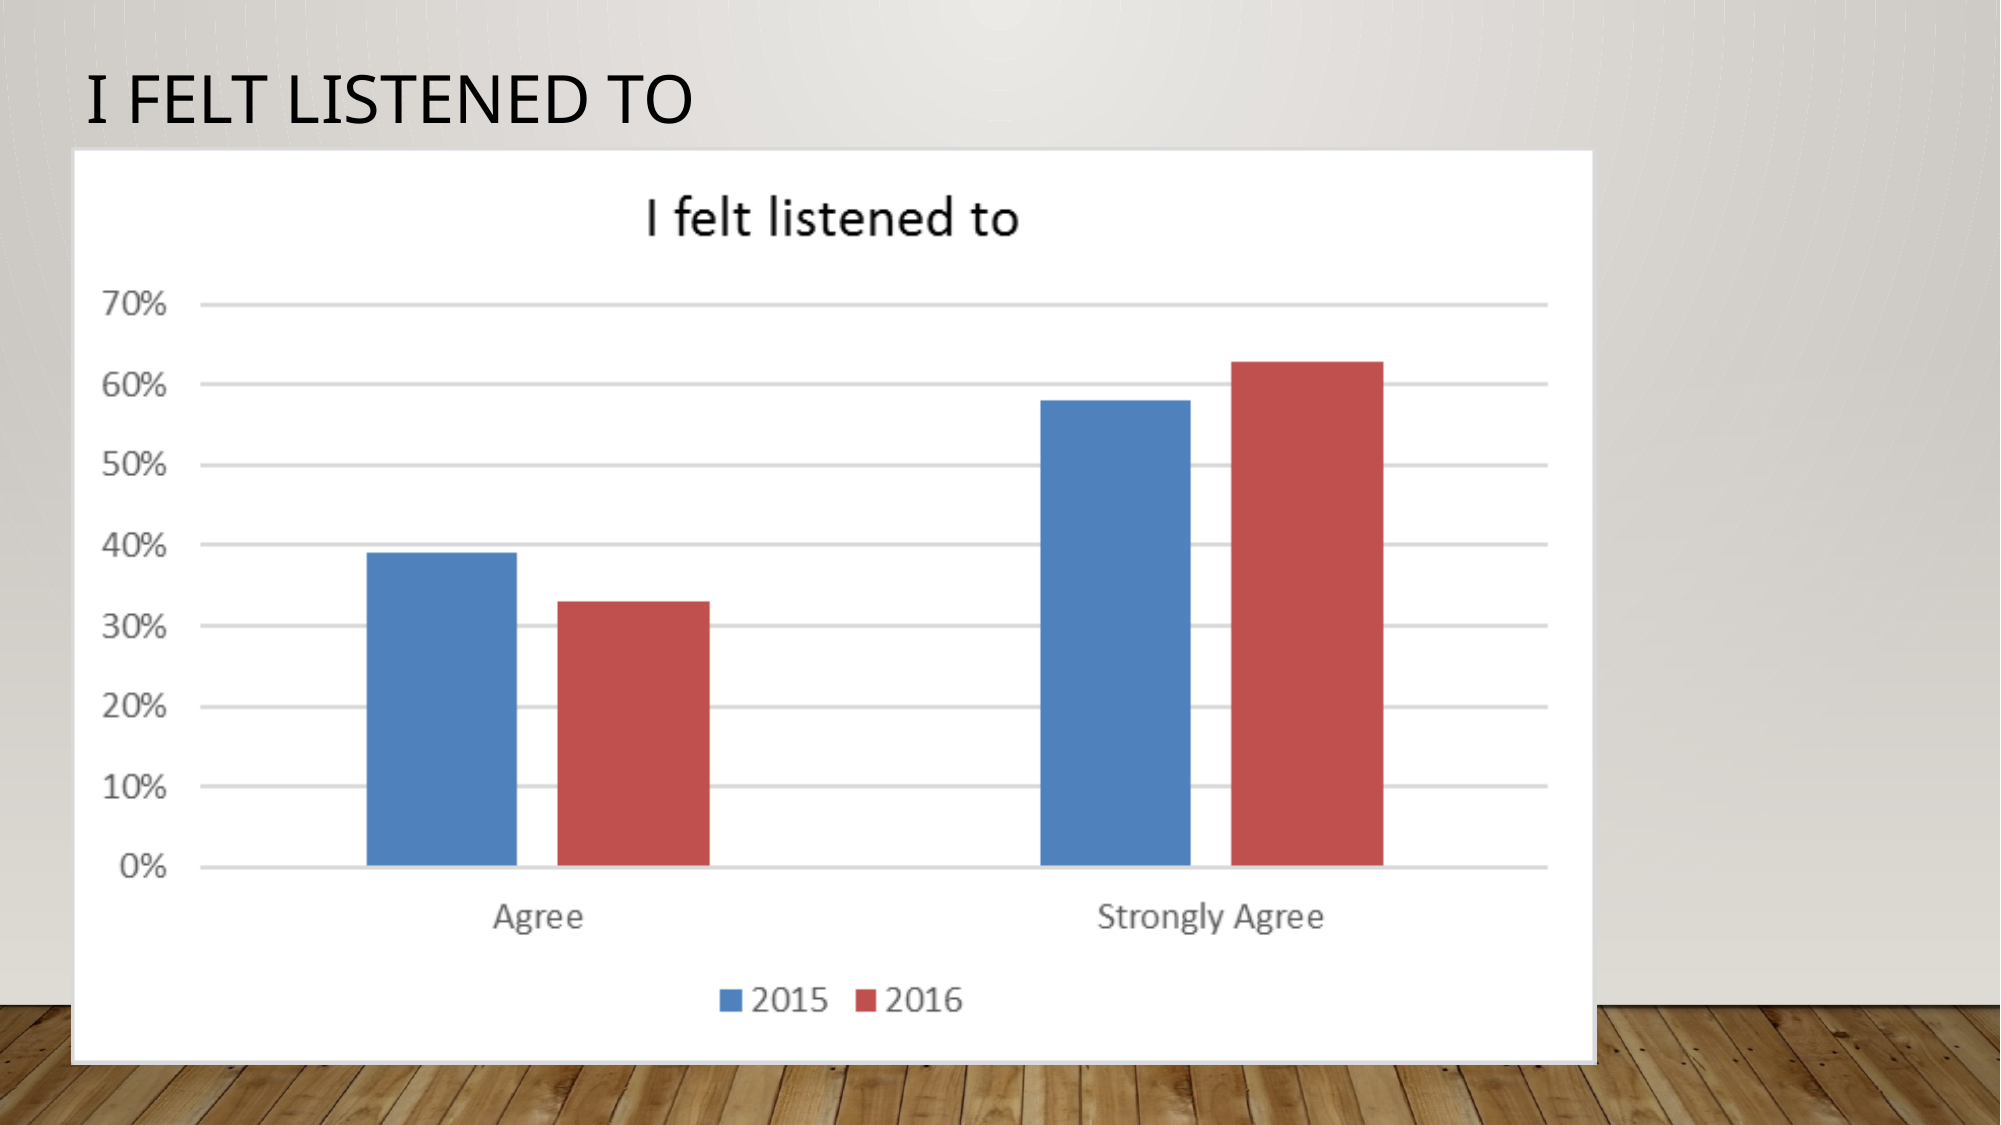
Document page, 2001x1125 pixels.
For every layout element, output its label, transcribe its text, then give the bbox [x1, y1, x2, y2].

title I felt listened to [71, 58, 1647, 148]
picture [0, 147, 2000, 1125]
